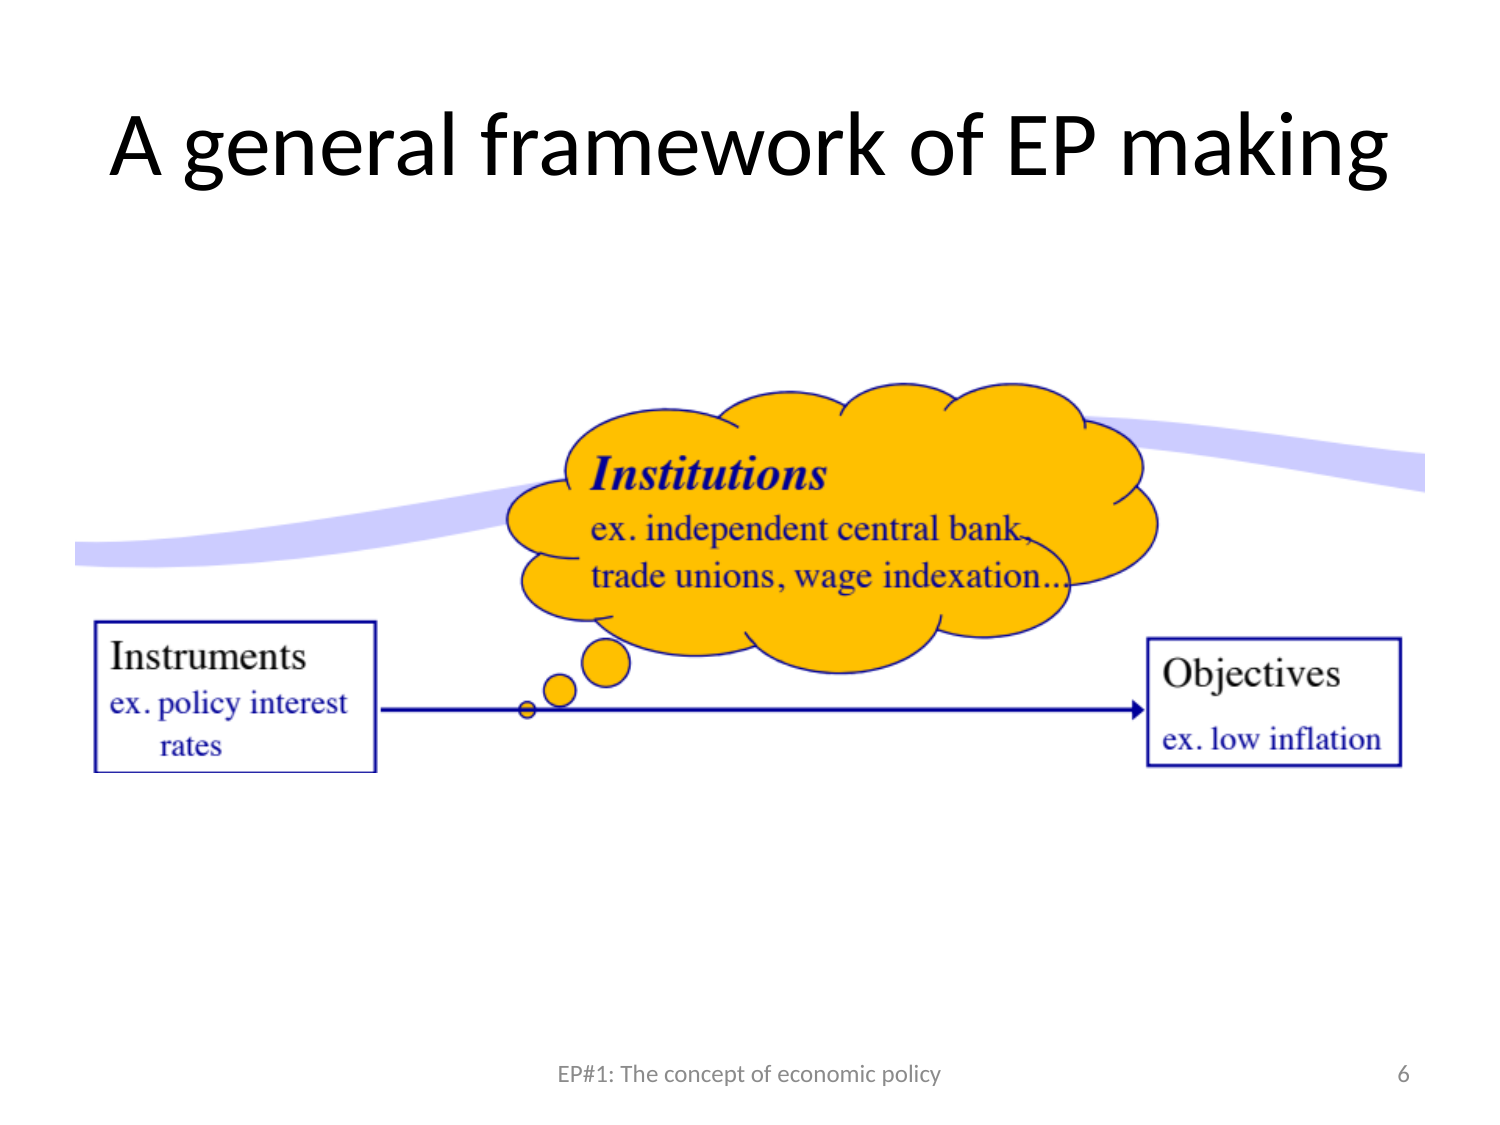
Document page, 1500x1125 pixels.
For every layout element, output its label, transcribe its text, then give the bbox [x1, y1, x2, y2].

title A general framework of EP making [75, 45, 1425, 233]
footer EP#1: The concept of economic policy [512, 1042, 988, 1103]
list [74, 379, 1426, 773]
slide_number 6 [1074, 1042, 1425, 1103]
